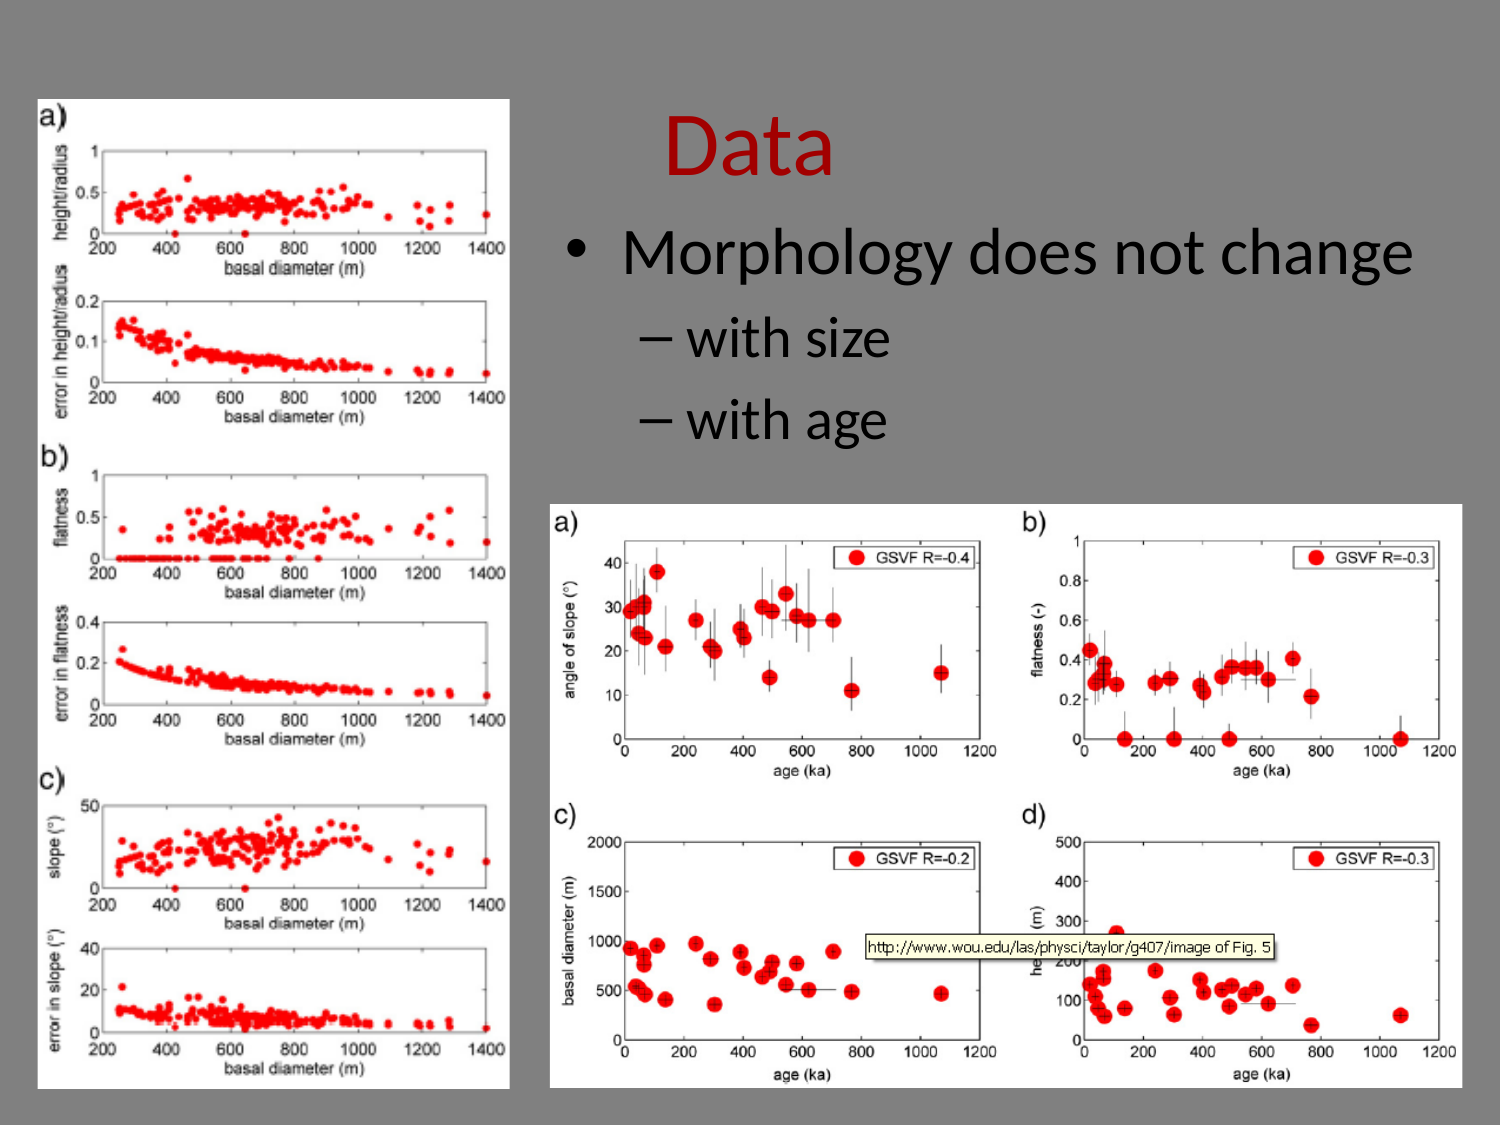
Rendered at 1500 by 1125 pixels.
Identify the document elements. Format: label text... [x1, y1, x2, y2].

title Data [75, 45, 1425, 233]
picture [37, 99, 510, 1089]
picture [549, 503, 1463, 1088]
list Morphology does not change with size with age [549, 200, 1463, 488]
